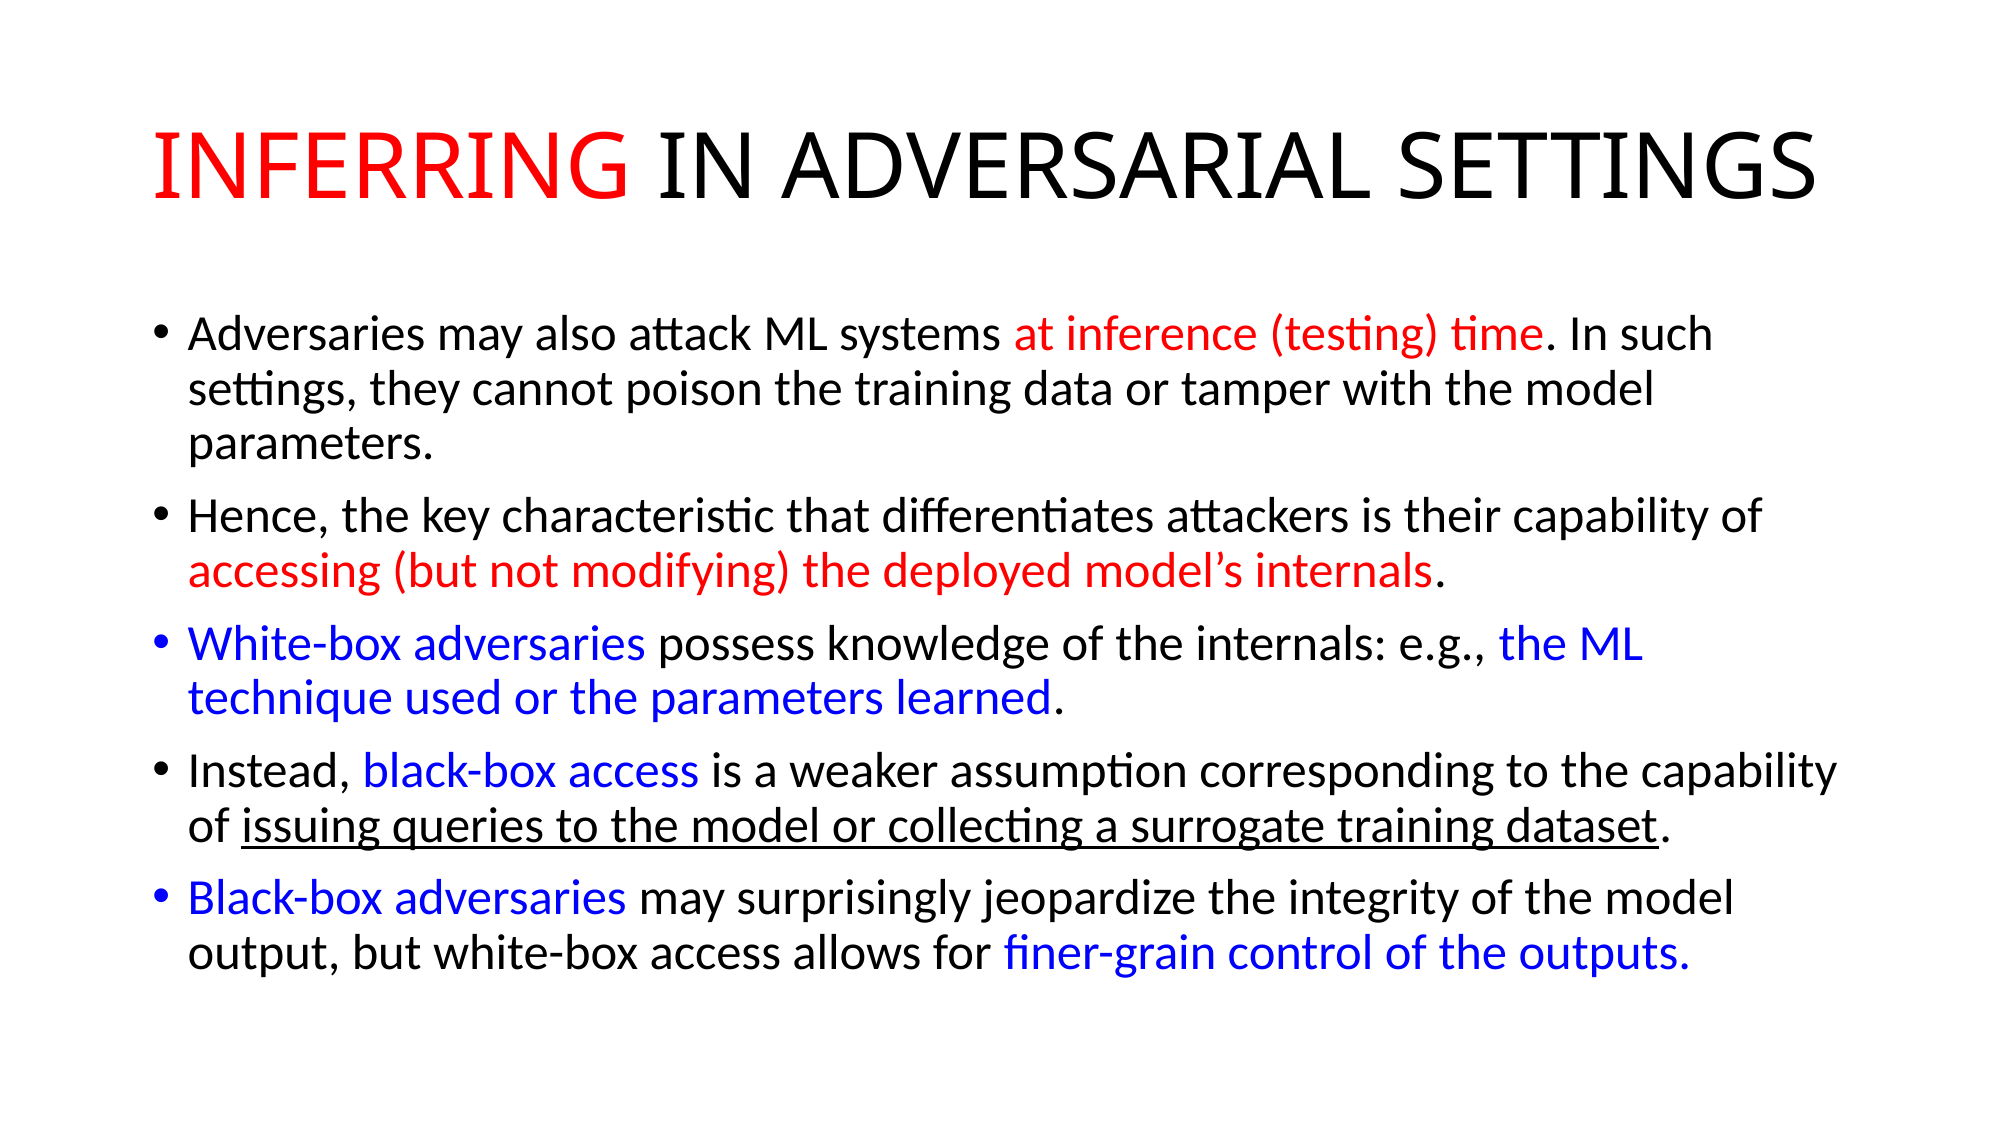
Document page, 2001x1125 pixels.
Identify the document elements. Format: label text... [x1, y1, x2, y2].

title INFERRING IN ADVERSARIAL SETTINGS [137, 59, 1863, 278]
list Adversaries may also attack ML systems at inference (testing) time. In such settings, they cannot poison the training data or tamper with the model parameters. Hence, the key characteristic that differentiates attackers is their capability of accessing (but not modifying) the deployed model’s internals. White-box adversaries possess knowledge of the internals: e.g., the ML technique used or the parameters learned. Instead, black-box access is a weaker assumption corresponding to the capability of issuing queries to the model or collecting a surrogate training dataset. Black-box adversaries may surprisingly jeopardize the integrity of the model output, but white-box access allows for finer-grain control of the outputs. [137, 299, 1863, 1014]
